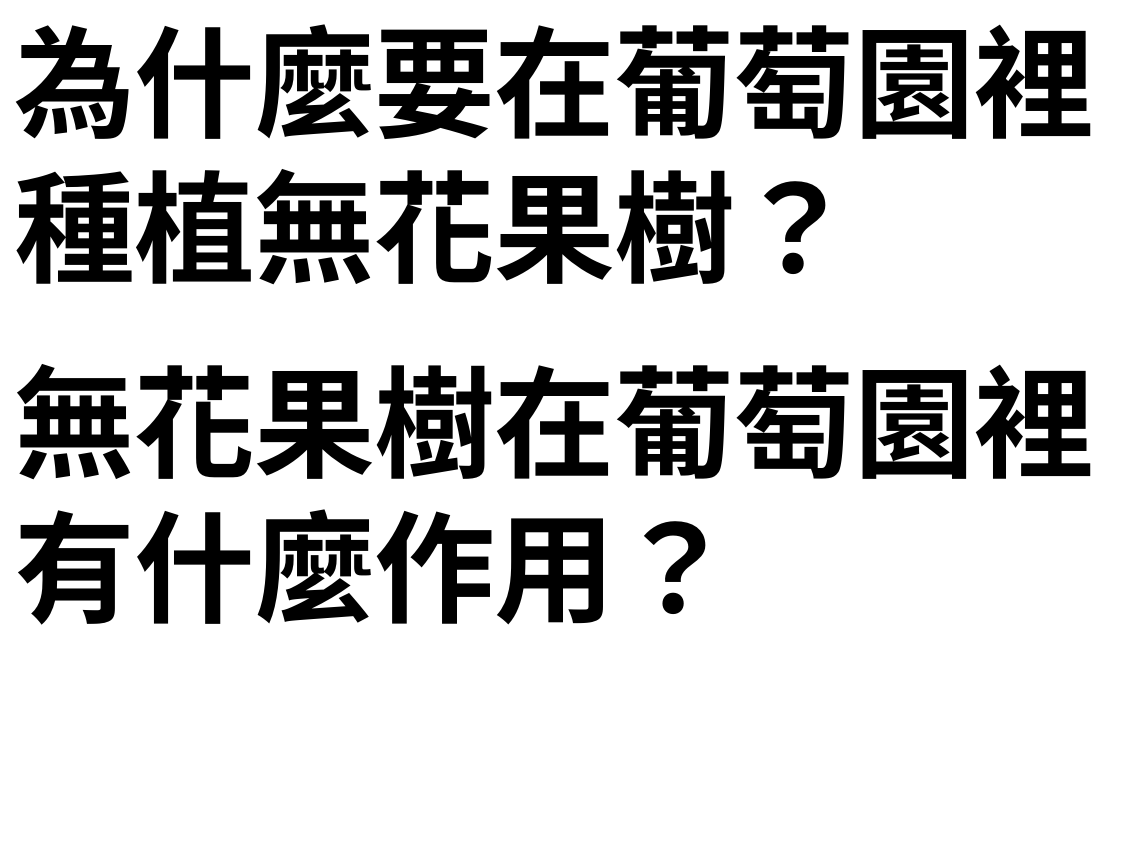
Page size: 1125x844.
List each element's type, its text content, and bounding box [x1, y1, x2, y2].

text_box 為什麼要在葡萄園裡種植無花果樹？ 無花果樹在葡萄園裡有什麼作用？ [0, 0, 1125, 645]
